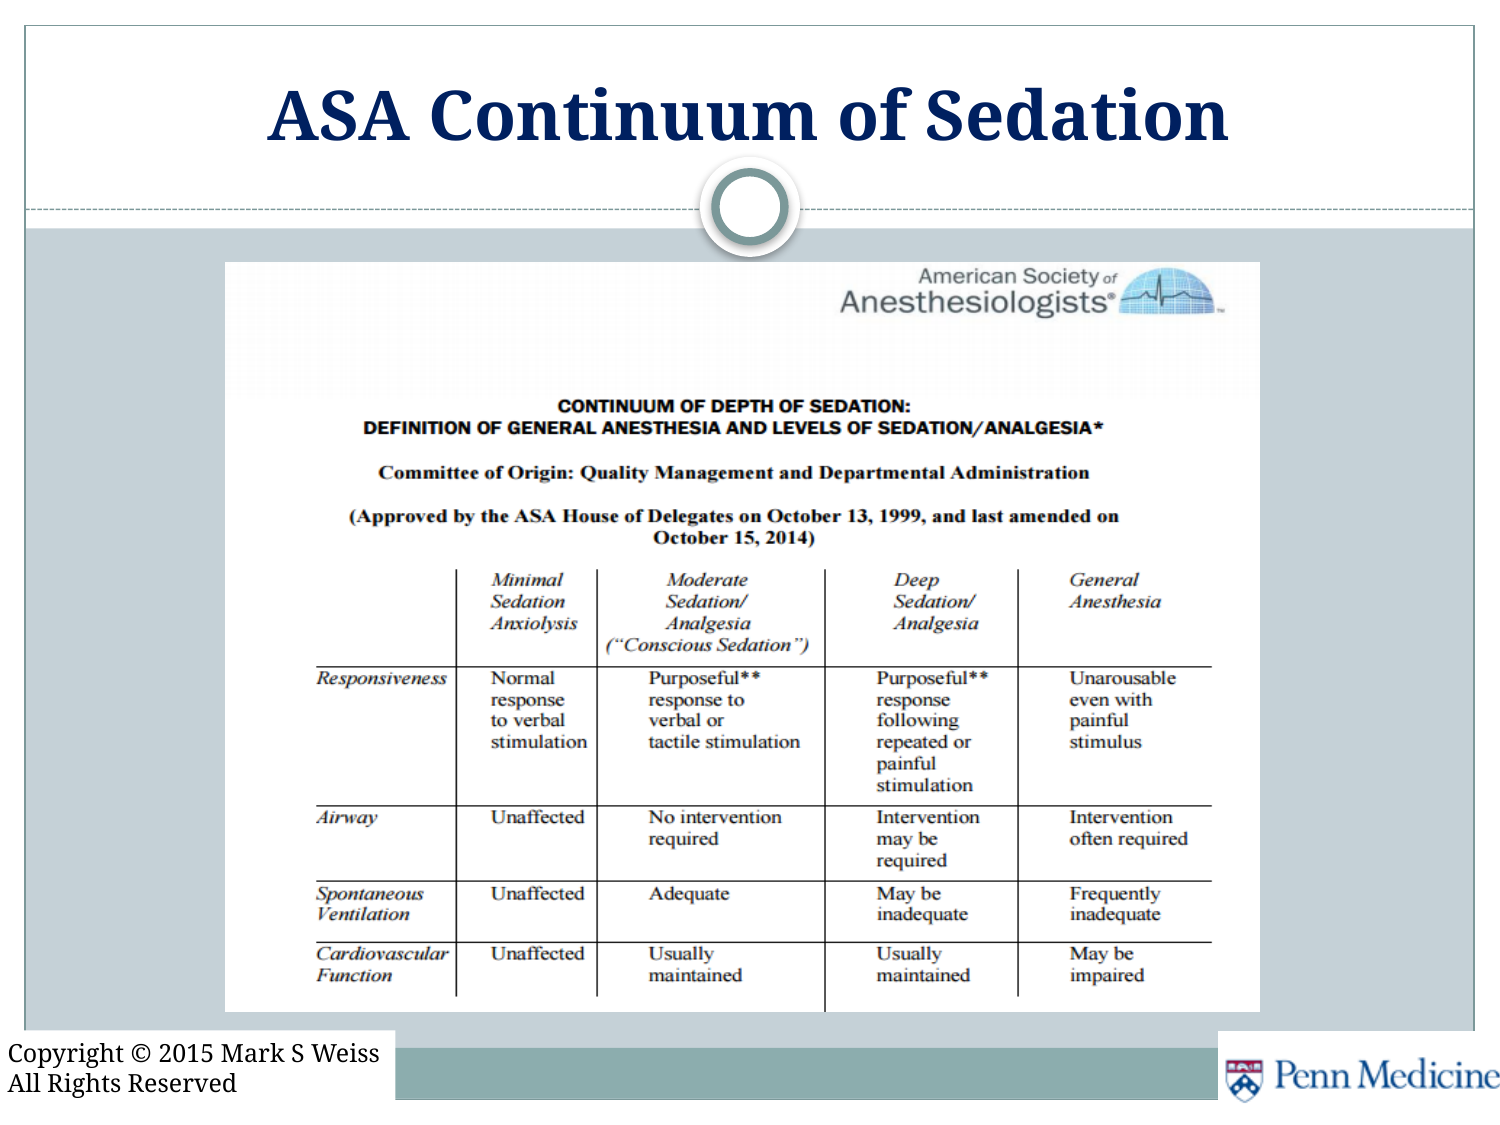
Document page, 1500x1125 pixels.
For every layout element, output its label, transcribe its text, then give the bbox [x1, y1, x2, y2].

title ASA Continuum of Sedation [49, 37, 1450, 162]
text_box Copyright © 2015 Mark S Weiss All Rights Reserved [0, 1030, 396, 1106]
picture [1218, 1030, 1500, 1125]
picture [224, 261, 1261, 1012]
